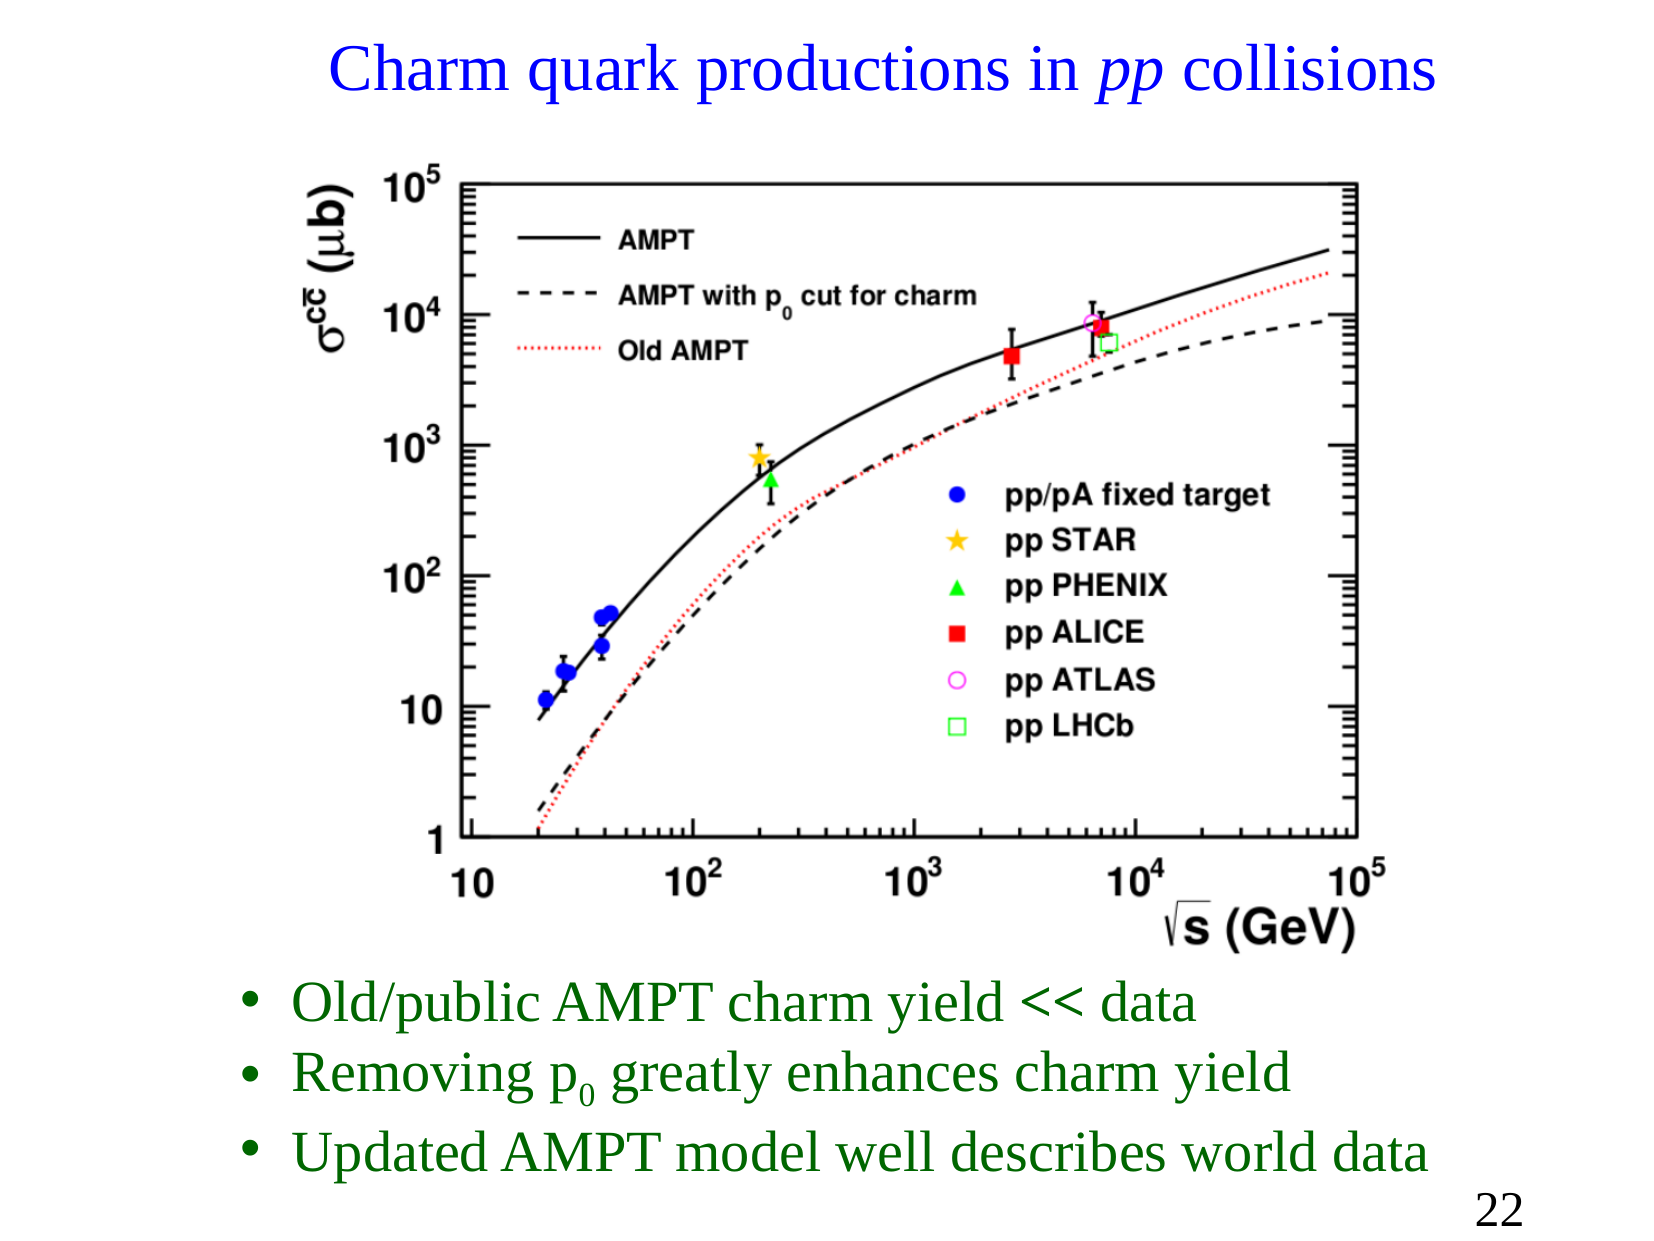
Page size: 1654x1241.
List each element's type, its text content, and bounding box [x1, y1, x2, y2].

text_box Charm quark productions in pp collisions [314, 25, 1483, 145]
text_box Old/public AMPT charm yield << data Removing p0 greatly enhances charm yield Updated AMPT model well describes world data [225, 955, 1483, 1191]
picture [294, 147, 1415, 959]
